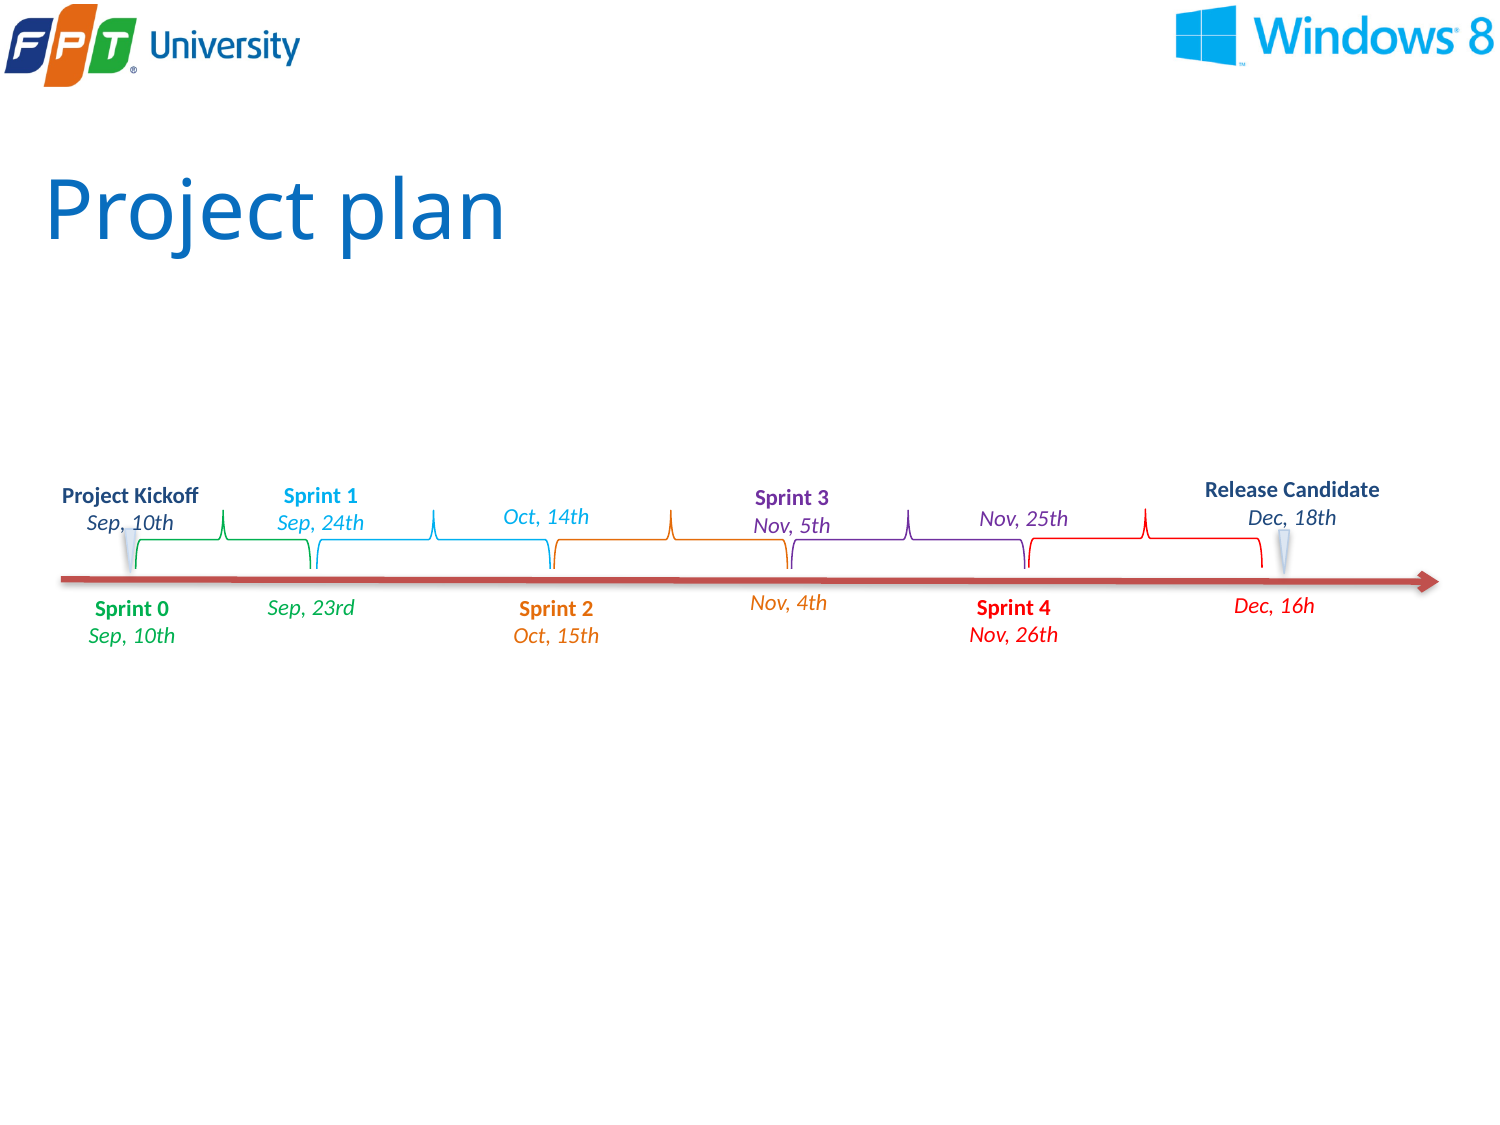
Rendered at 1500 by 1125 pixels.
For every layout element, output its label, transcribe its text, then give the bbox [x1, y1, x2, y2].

text_box Project plan [28, 149, 523, 264]
picture [1162, 0, 1500, 88]
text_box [45, 466, 1440, 658]
picture [4, 3, 301, 88]
